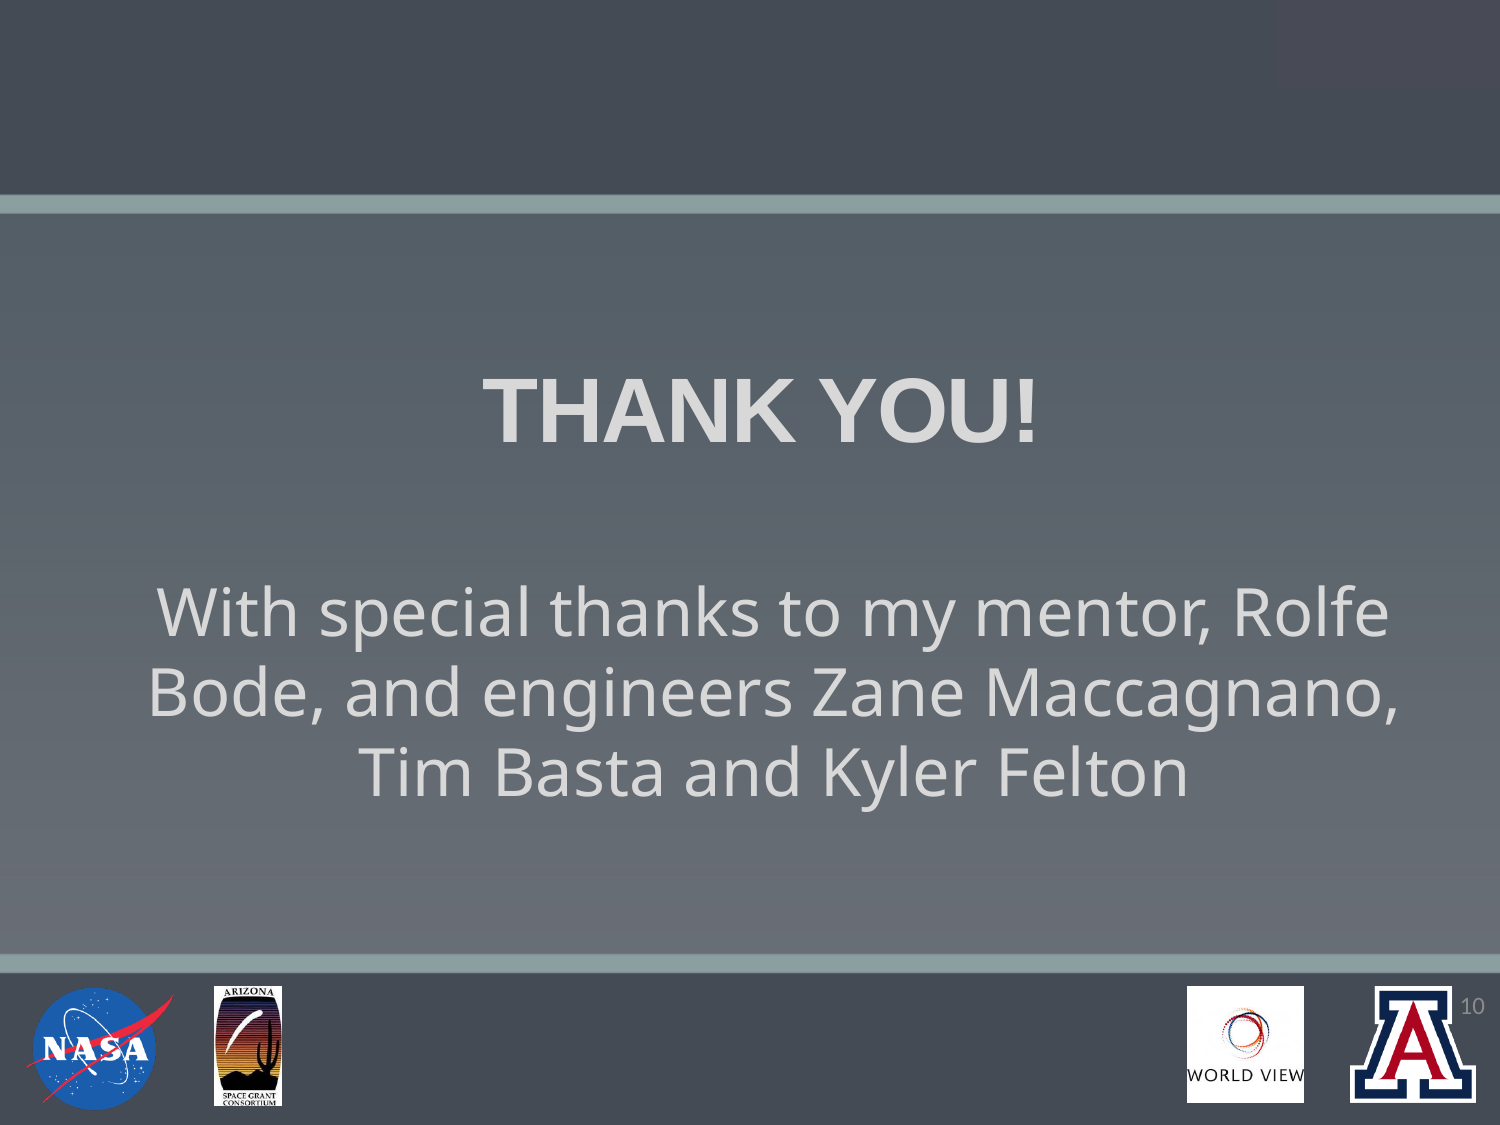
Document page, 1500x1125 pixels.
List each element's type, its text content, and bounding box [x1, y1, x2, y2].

list With special thanks to my mentor, Rolfe Bode, and engineers Zane Maccagnano, Tim Basta and Kyler Felton [99, 562, 1450, 868]
slide_number 10 [1149, 975, 1500, 1035]
title THANK YOU! [462, 312, 1063, 500]
picture [0, 0, 1500, 1125]
